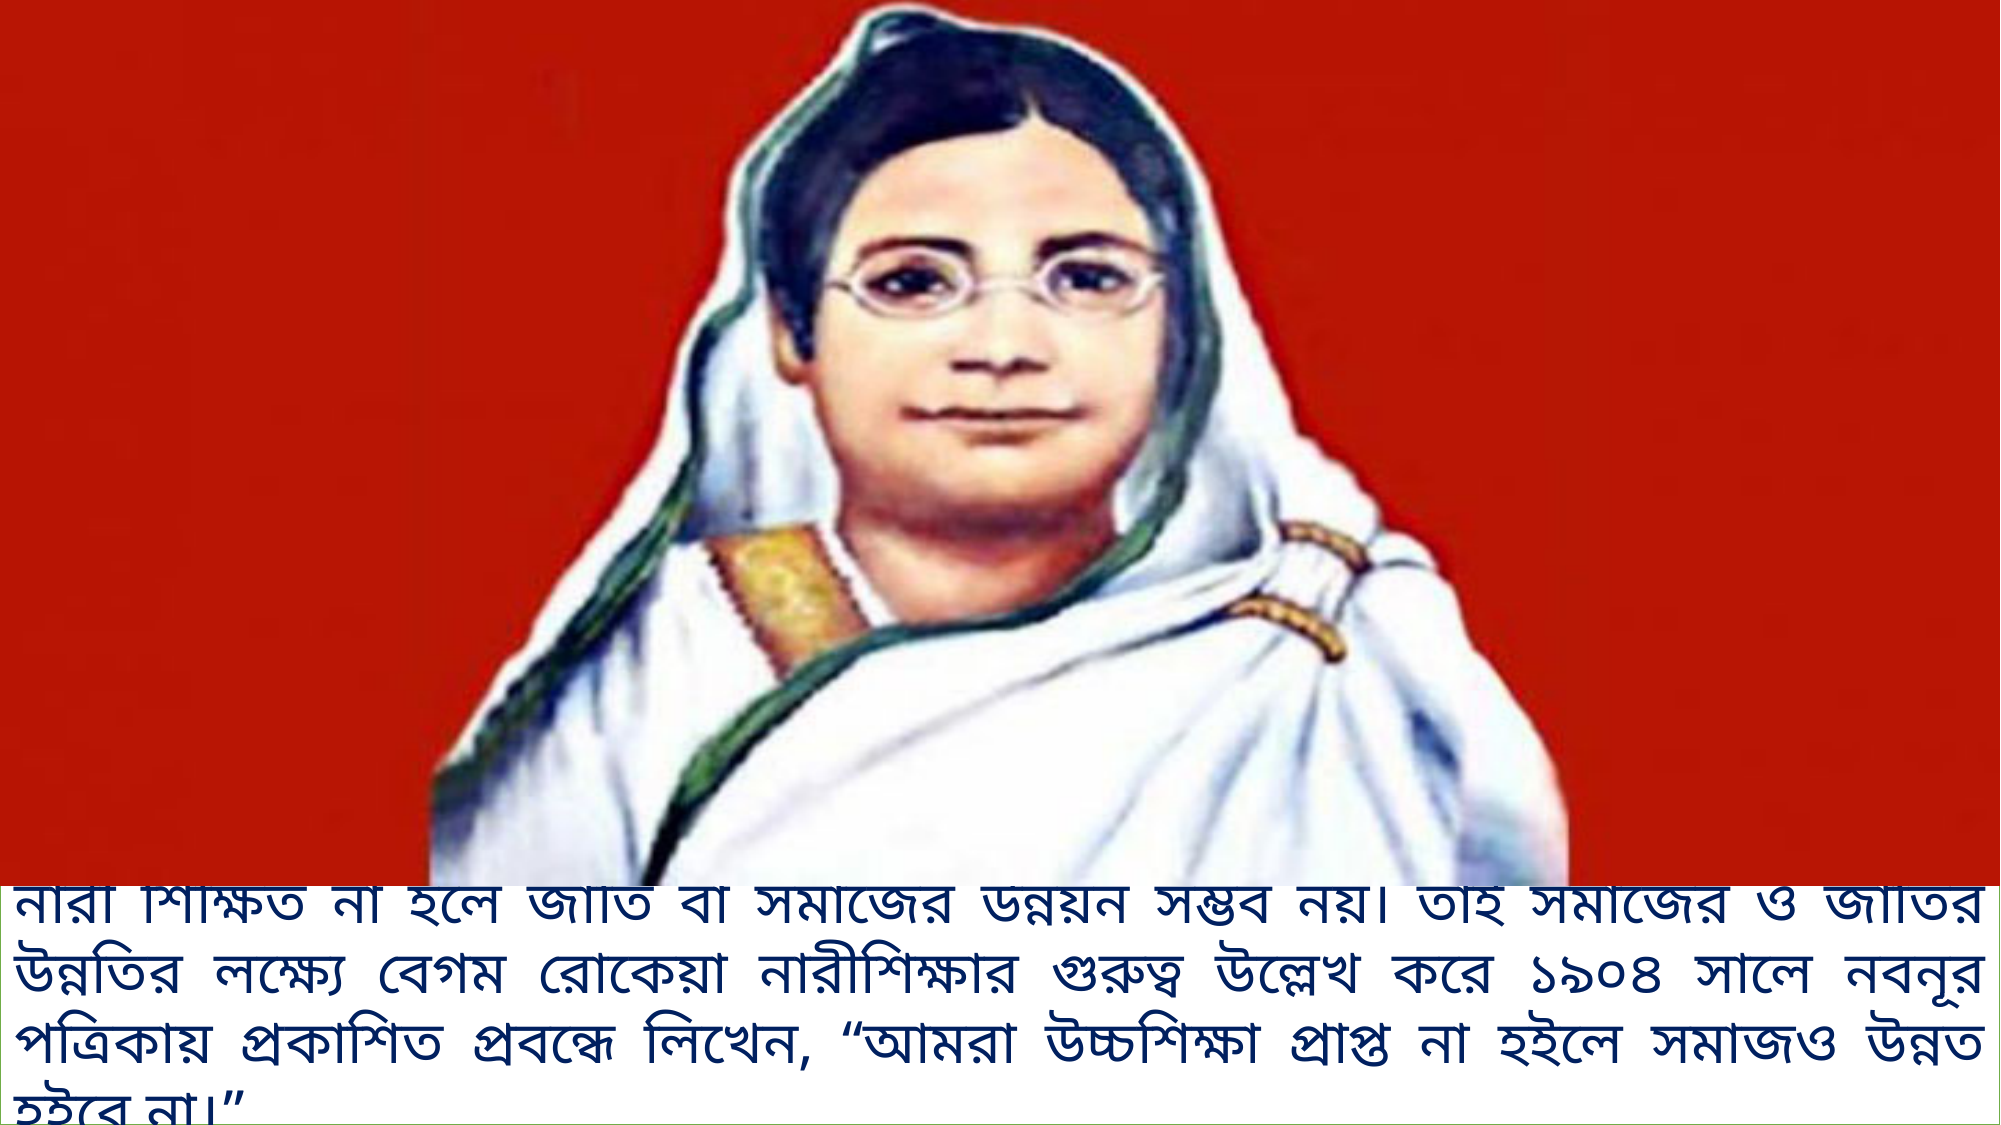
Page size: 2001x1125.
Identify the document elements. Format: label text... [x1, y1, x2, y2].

picture [0, 0, 2000, 886]
text_box নারী শিক্ষিত না হলে জাতি বা সমাজের উন্নয়ন সম্ভব নয়। তাই সমাজের ও জাতির উন্নতির লক্ষ্যে বেগম রোকেয়া নারীশিক্ষার গুরুত্ব উল্লেখ করে ১৯০৪ সালে নবনূর পত্রিকায় প্রকাশিত প্রবন্ধে লিখেন, “আমরা উচ্চশিক্ষা প্রাপ্ত না হইলে সমাজও উন্নত হইবে না।” [0, 886, 2000, 1125]
